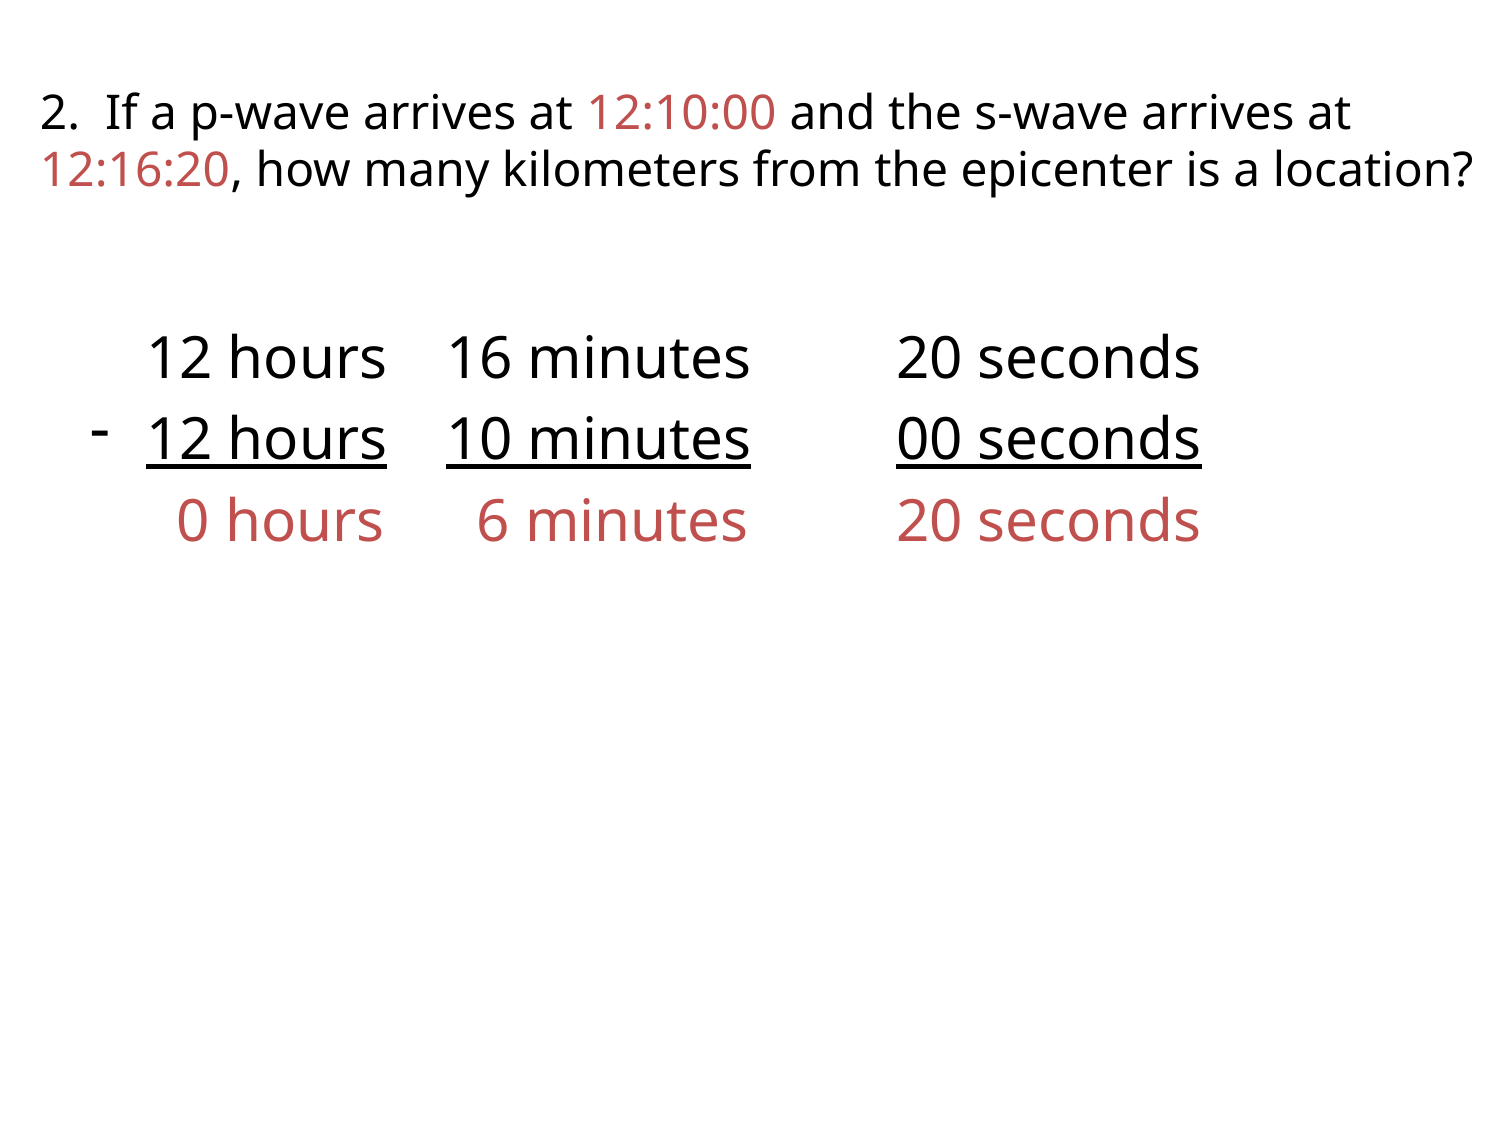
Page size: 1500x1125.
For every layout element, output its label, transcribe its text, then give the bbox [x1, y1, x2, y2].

list 12 hours 16 minutes 20 seconds 12 hours 10 minutes 00 seconds 0 hours 6 minutes 20 seconds [75, 312, 1500, 1063]
title 2. If a p-wave arrives at 12:10:00 and the s-wave arrives at 12:16:20, how many kilometers from the epicenter is a location? [24, 45, 1500, 233]
